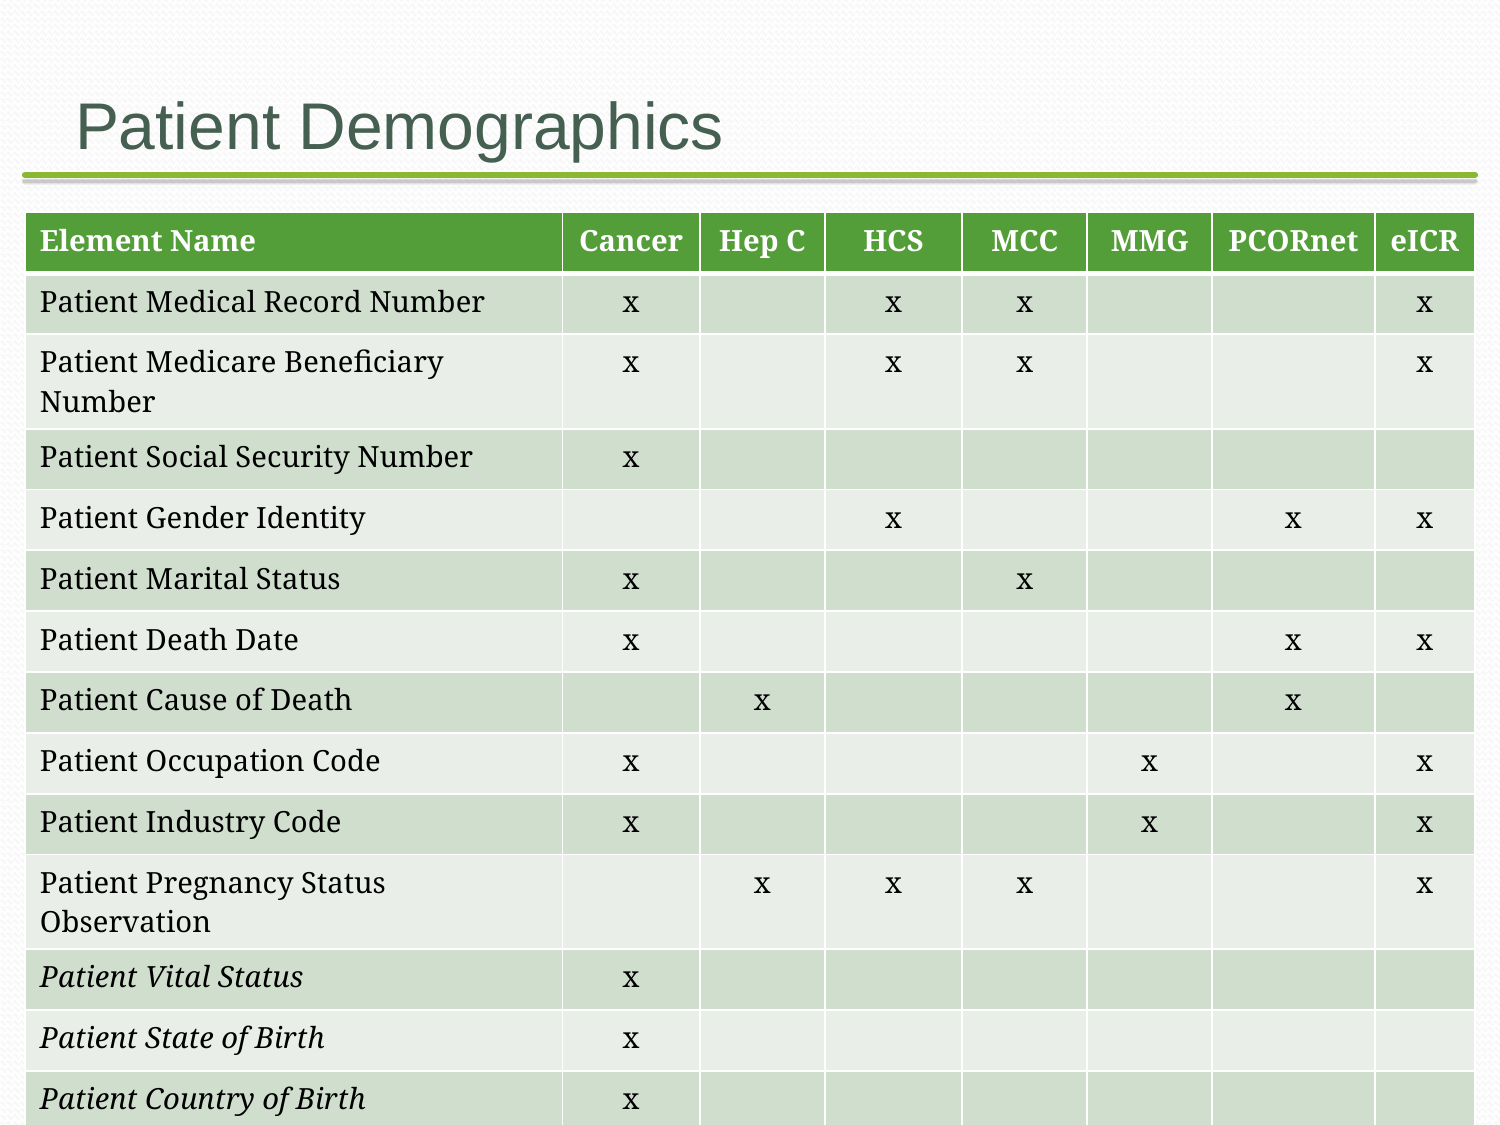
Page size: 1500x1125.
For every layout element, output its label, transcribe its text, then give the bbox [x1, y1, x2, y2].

table_cell Patient Gender Identity [26, 490, 562, 549]
table_header Hep C [701, 213, 824, 271]
table_cell x [1088, 795, 1211, 854]
table_cell [701, 551, 824, 610]
table_cell [1213, 855, 1374, 948]
table_cell x [1088, 734, 1211, 793]
table_cell [1213, 1072, 1374, 1125]
table_cell [963, 490, 1086, 549]
table_cell [1213, 430, 1374, 489]
table_cell x [563, 1011, 699, 1070]
table_cell [1088, 612, 1211, 671]
table_cell [701, 734, 824, 793]
table_cell [701, 335, 824, 428]
table_cell [826, 673, 961, 732]
table_header Element Name [26, 213, 562, 271]
table_header Cancer [563, 213, 699, 271]
table_cell [963, 1011, 1086, 1070]
table_header HCS [826, 213, 961, 271]
table_cell [1376, 1072, 1474, 1125]
table_cell x [1376, 335, 1474, 428]
table_cell [701, 276, 824, 333]
table_cell x [563, 276, 699, 333]
table_cell [701, 612, 824, 671]
table_cell [1088, 490, 1211, 549]
table_cell x [1213, 490, 1374, 549]
table_cell x [826, 855, 961, 948]
table_cell Patient Social Security Number [26, 430, 562, 489]
table_cell [1088, 1072, 1211, 1125]
table_cell x [563, 551, 699, 610]
table_cell [826, 795, 961, 854]
table_cell [1376, 673, 1474, 732]
table_cell [963, 430, 1086, 489]
table_header PCORnet [1213, 213, 1374, 271]
table_header eICR [1376, 213, 1474, 271]
table_cell [963, 1072, 1086, 1125]
table_cell [563, 490, 699, 549]
table_cell x [1213, 612, 1374, 671]
table_cell x [563, 430, 699, 489]
table_cell Patient State of Birth [26, 1011, 562, 1070]
table_cell x [1376, 490, 1474, 549]
table_cell x [563, 950, 699, 1009]
table_cell x [1376, 795, 1474, 854]
table_cell [1088, 430, 1211, 489]
table_cell [1376, 950, 1474, 1009]
table_cell x [1376, 276, 1474, 333]
table_cell [826, 1072, 961, 1125]
table_header MCC [963, 213, 1086, 271]
table_cell x [563, 1072, 699, 1125]
table_cell [963, 795, 1086, 854]
table_cell Patient Industry Code [26, 795, 562, 854]
table_cell [826, 950, 961, 1009]
table_cell Patient Medical Record Number [26, 276, 562, 333]
table_cell [826, 430, 961, 489]
table_cell x [1376, 734, 1474, 793]
table_cell Patient Pregnancy Status Observation [26, 855, 562, 948]
table_cell [963, 673, 1086, 732]
table_cell Patient Occupation Code [26, 734, 562, 793]
table_cell [826, 734, 961, 793]
table_cell [826, 612, 961, 671]
table_cell x [701, 855, 824, 948]
table_cell Patient Cause of Death [26, 673, 562, 732]
table_cell x [563, 612, 699, 671]
table_cell [826, 1011, 961, 1070]
table_cell x [963, 855, 1086, 948]
table_cell [1376, 430, 1474, 489]
table_cell [701, 1011, 824, 1070]
table_cell [963, 734, 1086, 793]
table_cell [1088, 950, 1211, 1009]
table_cell [701, 430, 824, 489]
table_cell x [963, 335, 1086, 428]
table_cell Patient Country of Birth [26, 1072, 562, 1125]
table_cell x [563, 734, 699, 793]
table_header MMG [1088, 213, 1211, 271]
table_cell [701, 950, 824, 1009]
table_cell x [1376, 855, 1474, 948]
table_cell x [701, 673, 824, 732]
table_cell [1213, 335, 1374, 428]
table_cell x [563, 795, 699, 854]
table_cell Patient Vital Status [26, 950, 562, 1009]
table_cell [1088, 1011, 1211, 1070]
table_cell [963, 612, 1086, 671]
title Patient Demographics [74, 74, 1426, 163]
table_cell [701, 795, 824, 854]
table_cell [1213, 551, 1374, 610]
table_cell [1088, 855, 1211, 948]
table_cell [1213, 950, 1374, 1009]
table_cell x [826, 276, 961, 333]
table_cell [826, 551, 961, 610]
table_cell x [963, 551, 1086, 610]
table_cell x [826, 490, 961, 549]
table_cell x [826, 335, 961, 428]
table_cell [563, 855, 699, 948]
table_cell Patient Death Date [26, 612, 562, 671]
table_cell x [563, 335, 699, 428]
table_cell [701, 1072, 824, 1125]
table_cell x [963, 276, 1086, 333]
table_cell [1213, 734, 1374, 793]
table_cell [1213, 795, 1374, 854]
table_cell [1376, 1011, 1474, 1070]
table_cell [1213, 276, 1374, 333]
table_cell x [1376, 612, 1474, 671]
table_cell [1088, 335, 1211, 428]
table_cell [701, 490, 824, 549]
table_cell Patient Medicare Beneficiary Number [26, 335, 562, 428]
table_cell Patient Marital Status [26, 551, 562, 610]
table_cell [1088, 673, 1211, 732]
table_cell [1376, 551, 1474, 610]
table_cell [1088, 551, 1211, 610]
table_cell [1213, 1011, 1374, 1070]
table_cell x [1213, 673, 1374, 732]
table_cell [1088, 276, 1211, 333]
table_cell [963, 950, 1086, 1009]
table_cell [563, 673, 699, 732]
